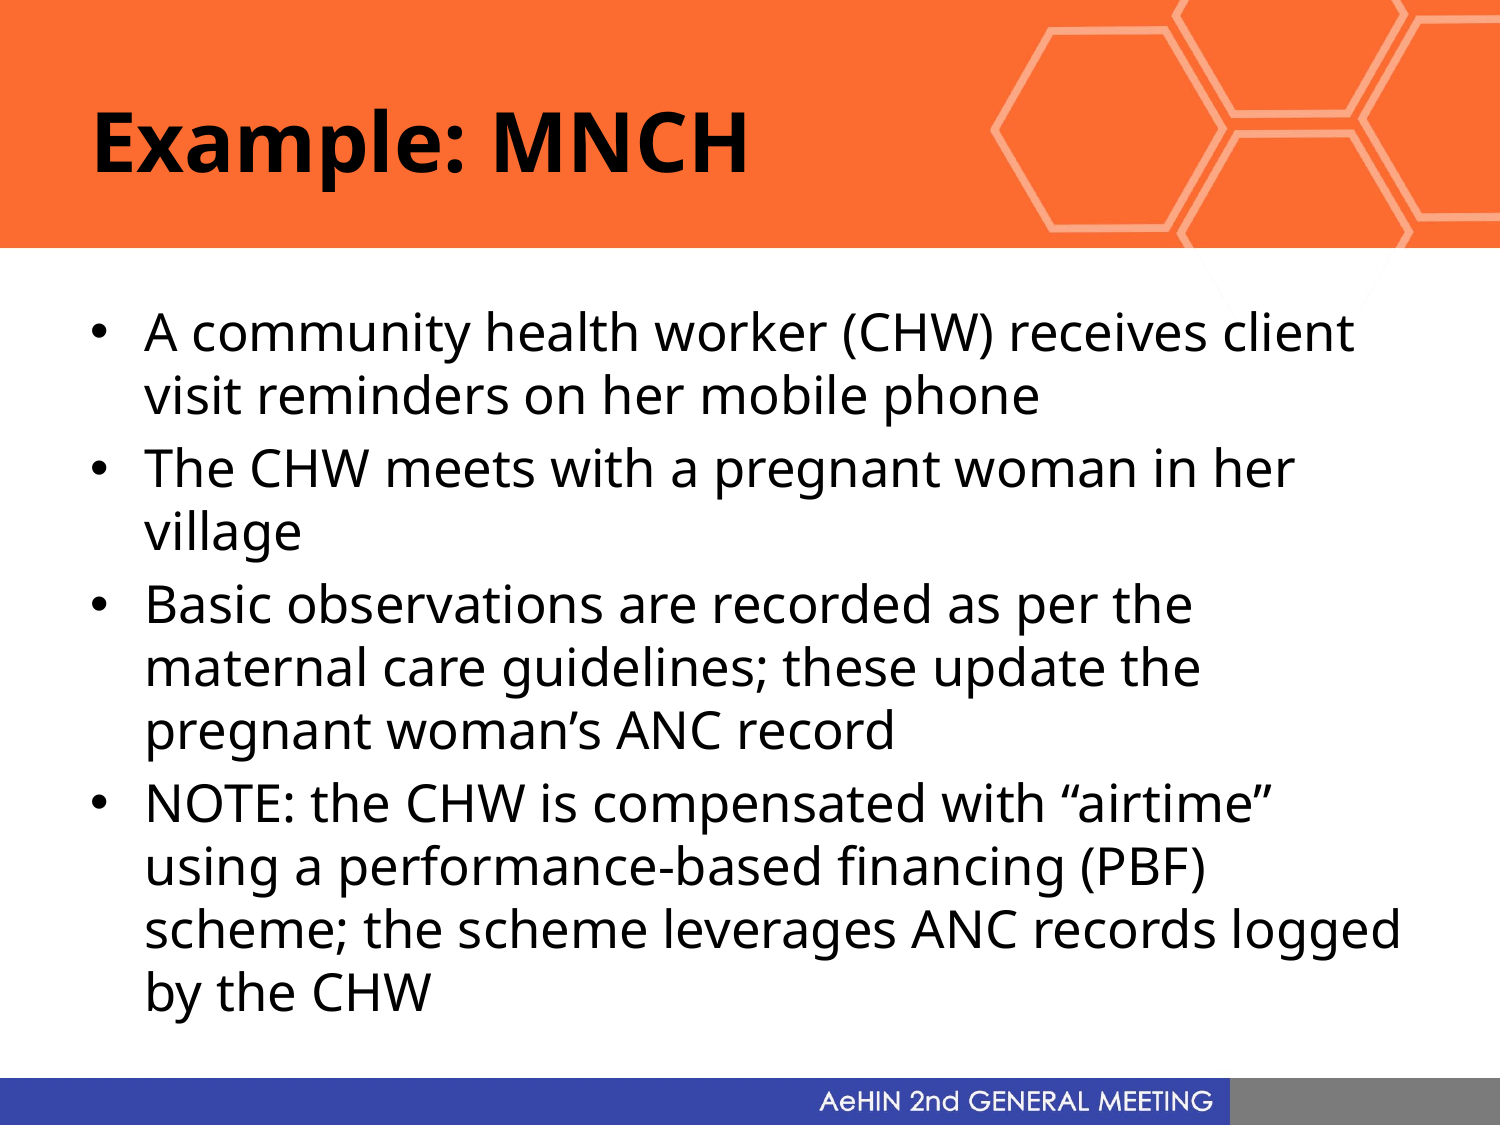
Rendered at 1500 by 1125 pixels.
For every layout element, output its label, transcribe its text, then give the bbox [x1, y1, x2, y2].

picture [0, 0, 1500, 1125]
list A community health worker (CHW) receives client visit reminders on her mobile phone The CHW meets with a pregnant woman in her village Basic observations are recorded as per the maternal care guidelines; these update the pregnant woman’s ANC record NOTE: the CHW is compensated with “airtime” using a performance-based financing (PBF) scheme; the scheme leverages ANC records logged by the CHW [75, 291, 1425, 1034]
title Example: MNCH [75, 45, 1425, 233]
